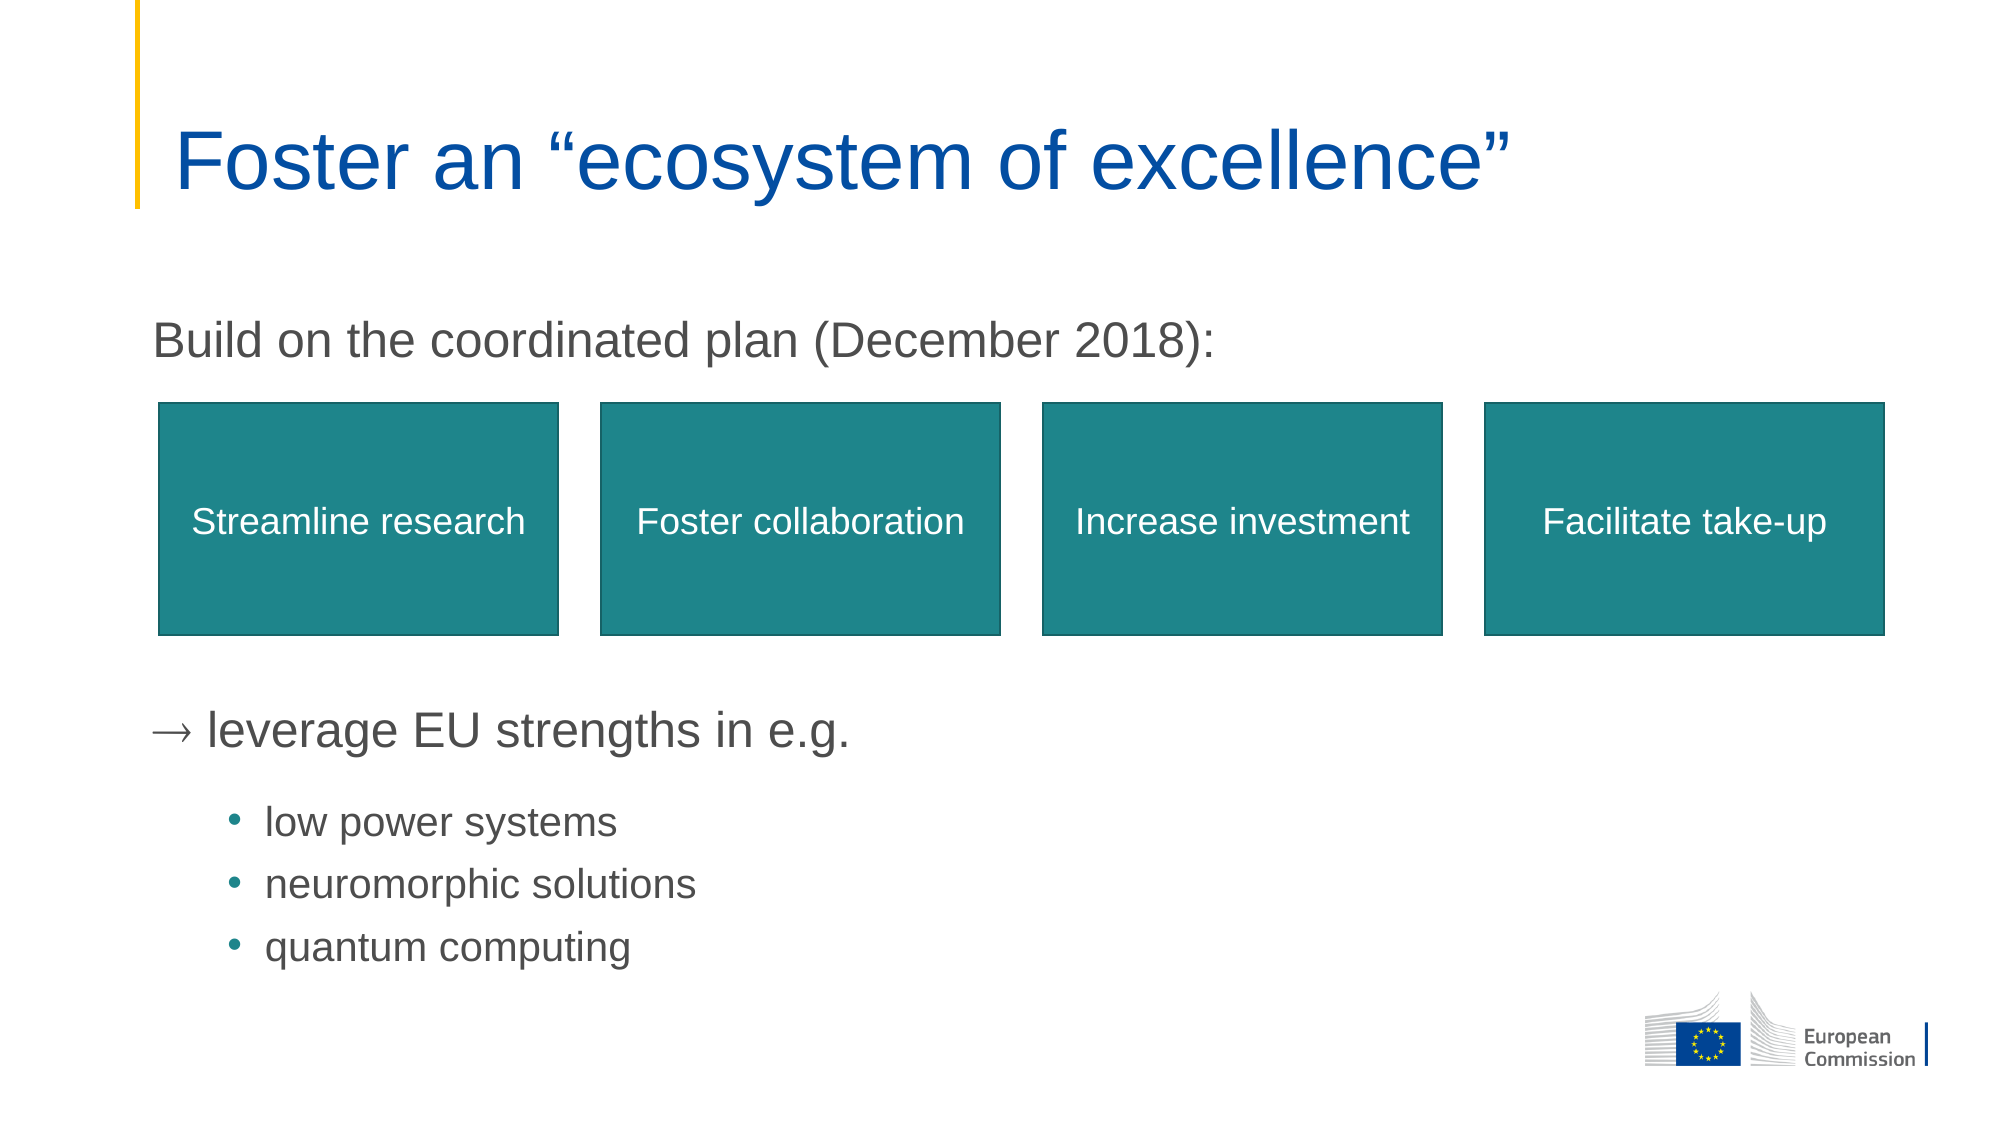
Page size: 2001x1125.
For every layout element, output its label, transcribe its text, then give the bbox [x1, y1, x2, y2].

text_box Increase investment [1042, 402, 1443, 636]
text_box Streamline research [158, 402, 559, 636]
list Build on the coordinated plan (December 2018):  leverage EU strengths in e.g. low power systems neuromorphic solutions quantum computing [137, 299, 1927, 937]
text_box Foster collaboration [600, 402, 1001, 636]
picture [1645, 991, 1928, 1066]
text_box Facilitate take-up [1484, 402, 1885, 636]
title Foster an “ecosystem of excellence” [159, 79, 1885, 208]
